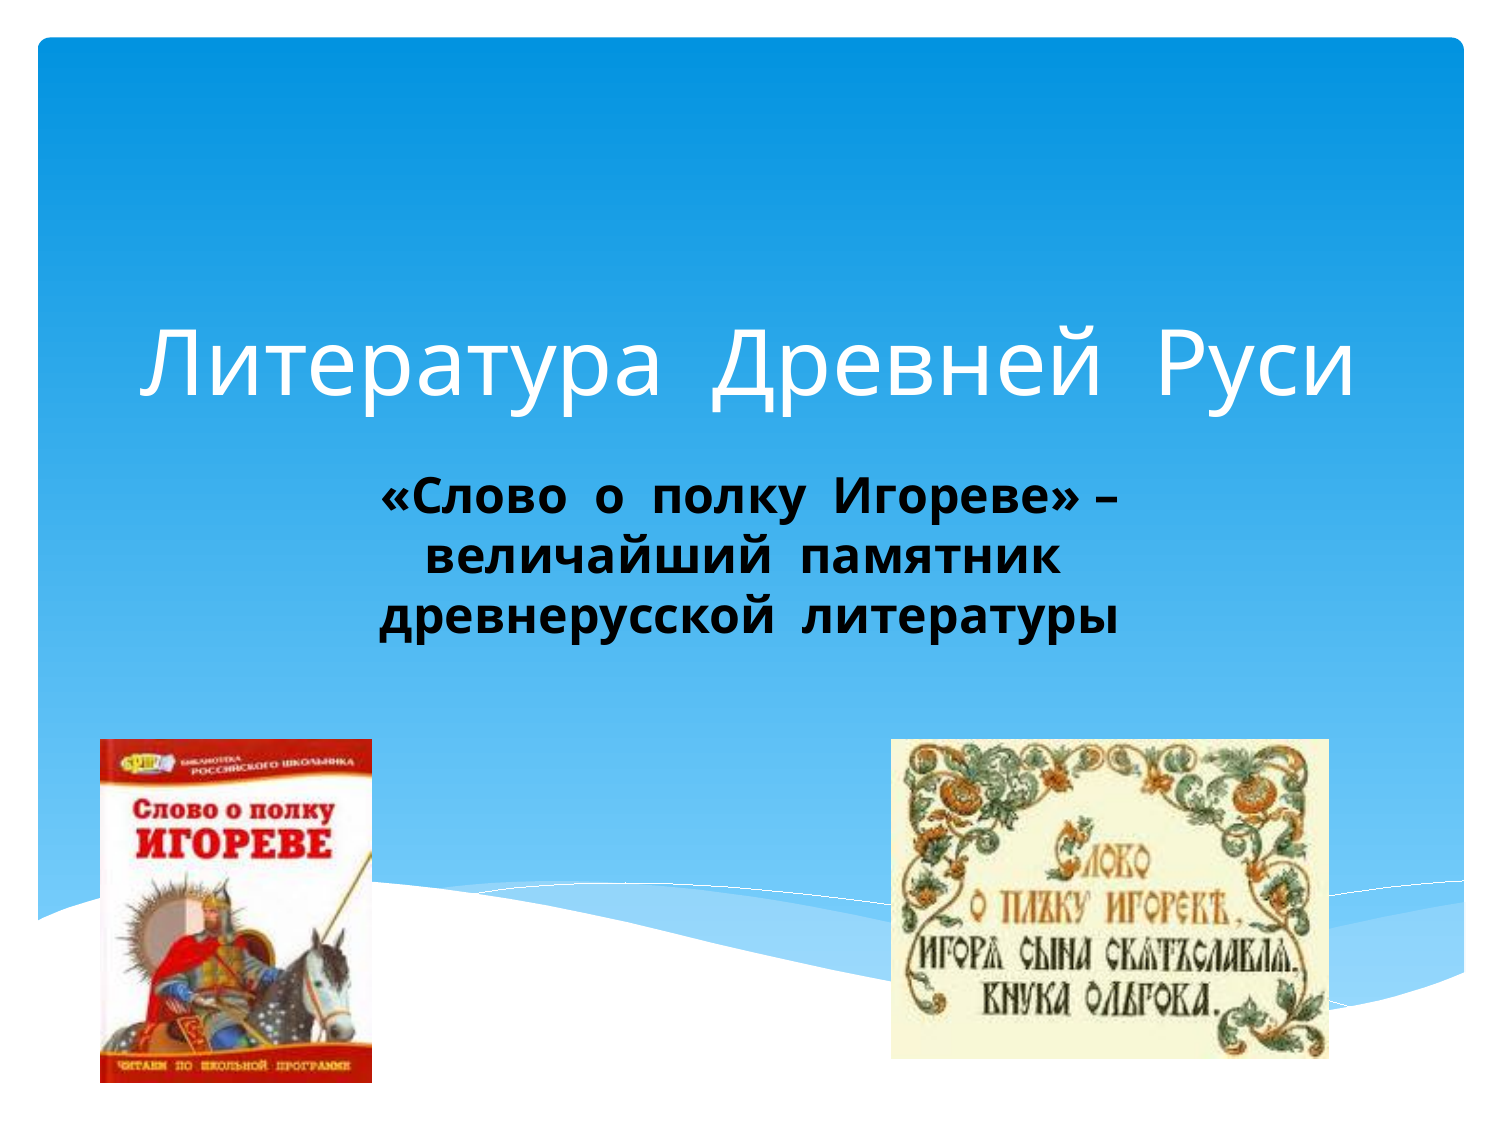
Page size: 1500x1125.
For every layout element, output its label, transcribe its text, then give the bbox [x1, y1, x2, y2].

subtitle «Слово о полку Игореве» – величайший памятник древнерусской литературы [225, 456, 1275, 925]
title Литература Древней Руси [112, 101, 1388, 421]
picture [891, 739, 1330, 1059]
picture [100, 739, 373, 1083]
